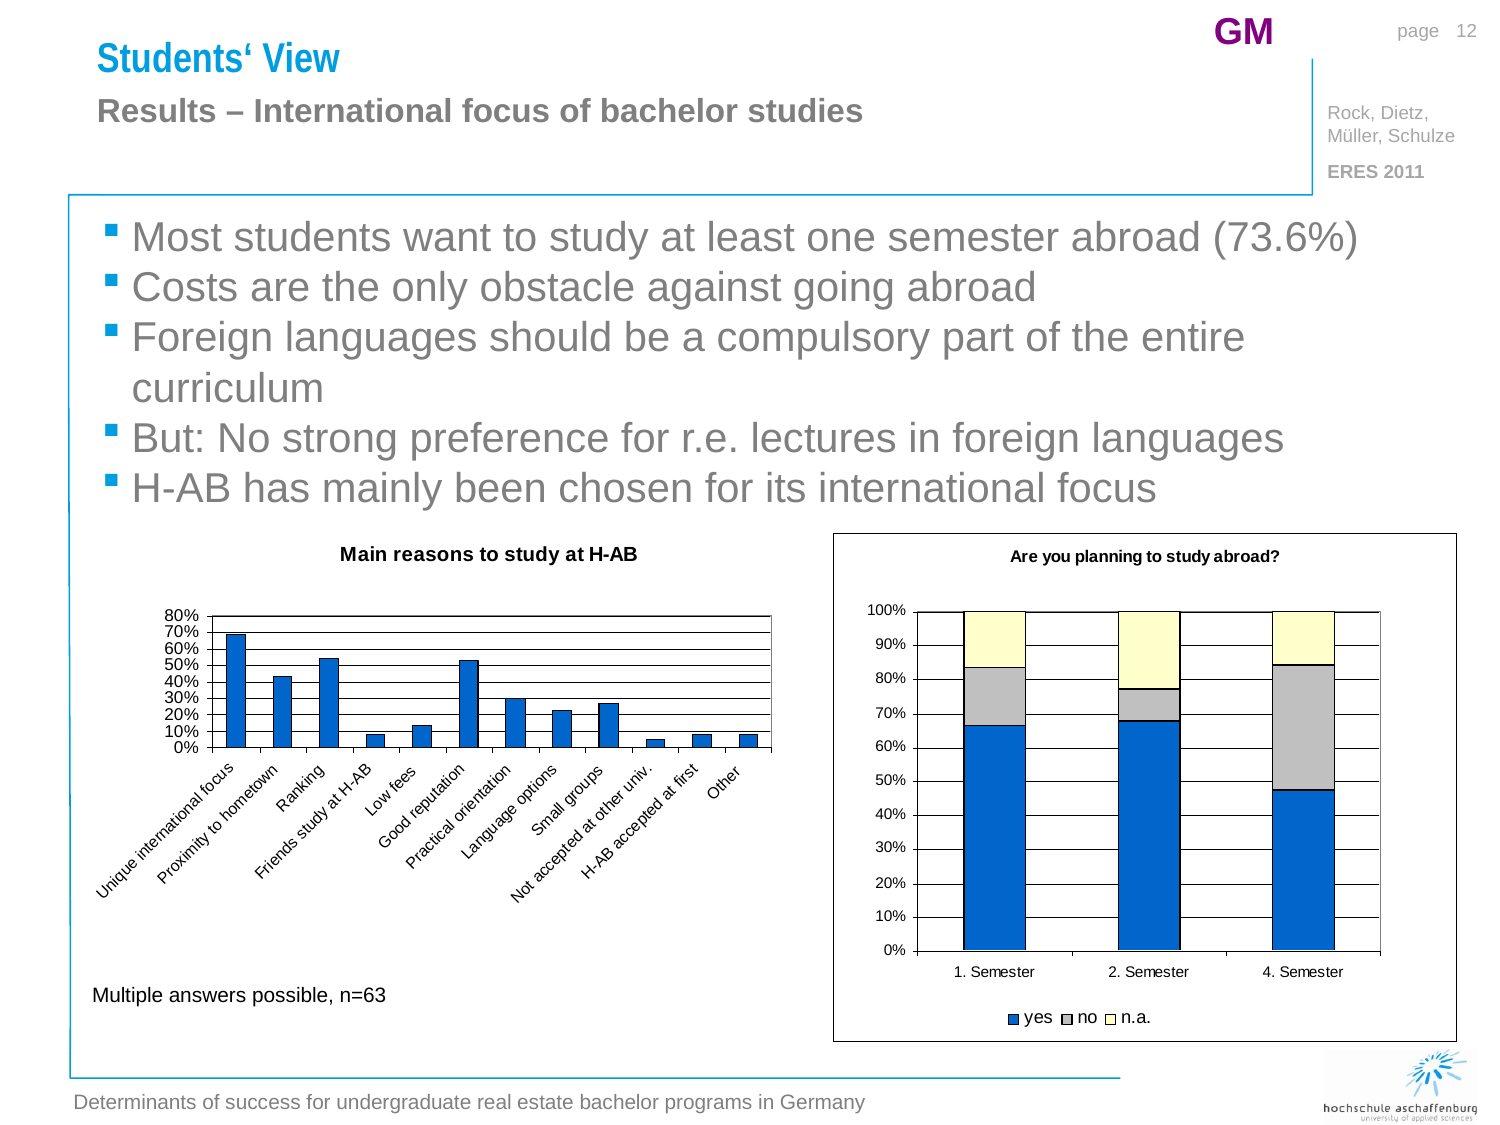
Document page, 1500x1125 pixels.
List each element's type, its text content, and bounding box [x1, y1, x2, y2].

text_box Multiple answers possible, n=63 [87, 967, 561, 1021]
text_box GM [1199, 0, 1290, 60]
subtitle Results – International focus of bachelor studies [82, 82, 1313, 188]
picture [77, 539, 805, 904]
picture [1324, 1049, 1477, 1125]
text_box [826, 525, 1466, 1049]
text_box Most students want to study at least one semester abroad (73.6%) Costs are the only obstacle against going abroad Foreign languages should be a compulsory part of the entire curriculum But: No strong preference for r.e. lectures in foreign languages H-AB has mainly been chosen for its international focus [87, 202, 1375, 668]
text_box 12 [1441, 11, 1500, 59]
title Students‘ View [82, 23, 1313, 73]
